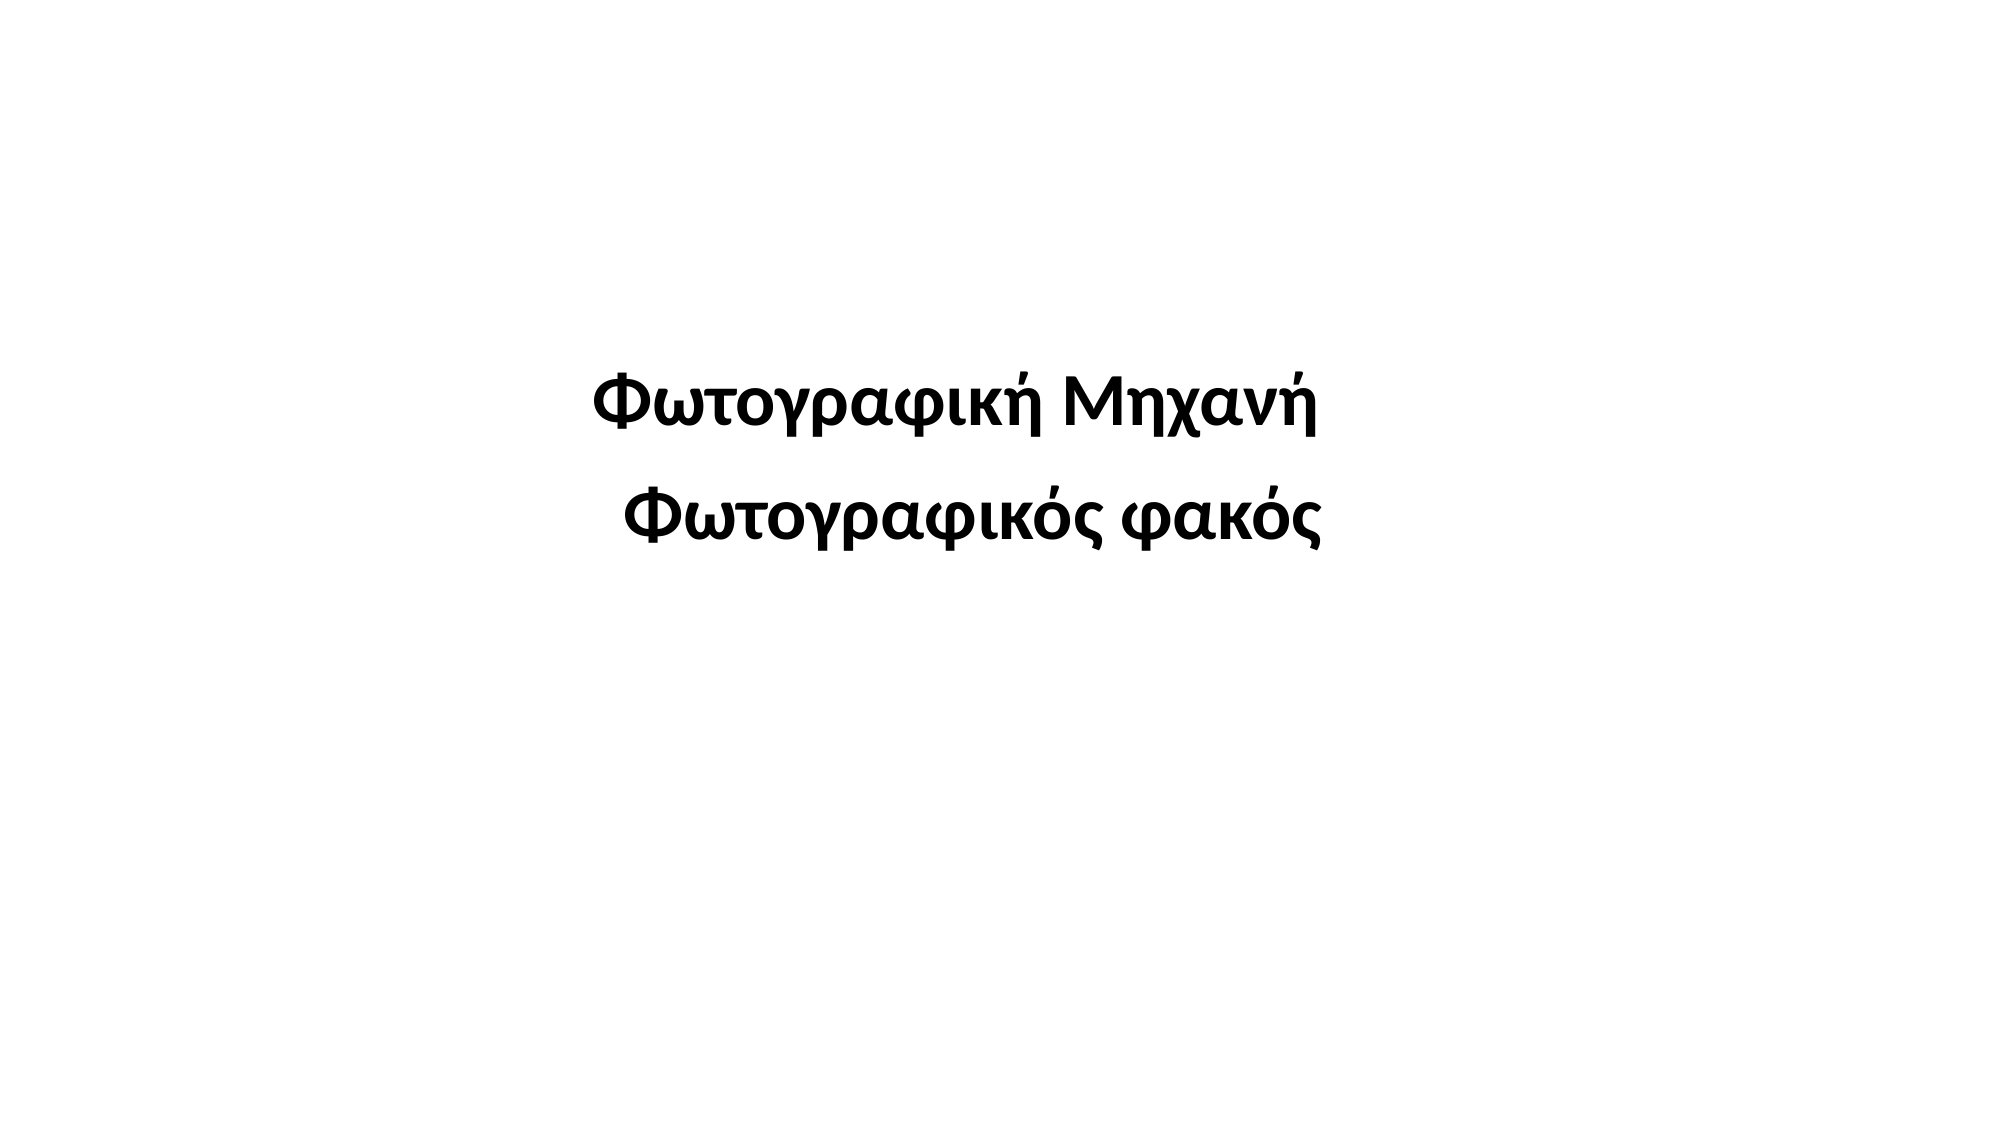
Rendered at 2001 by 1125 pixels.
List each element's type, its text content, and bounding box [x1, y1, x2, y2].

subtitle Φωτογραφική Μηχανή Φωτογραφικός φακός [586, 349, 1343, 1003]
